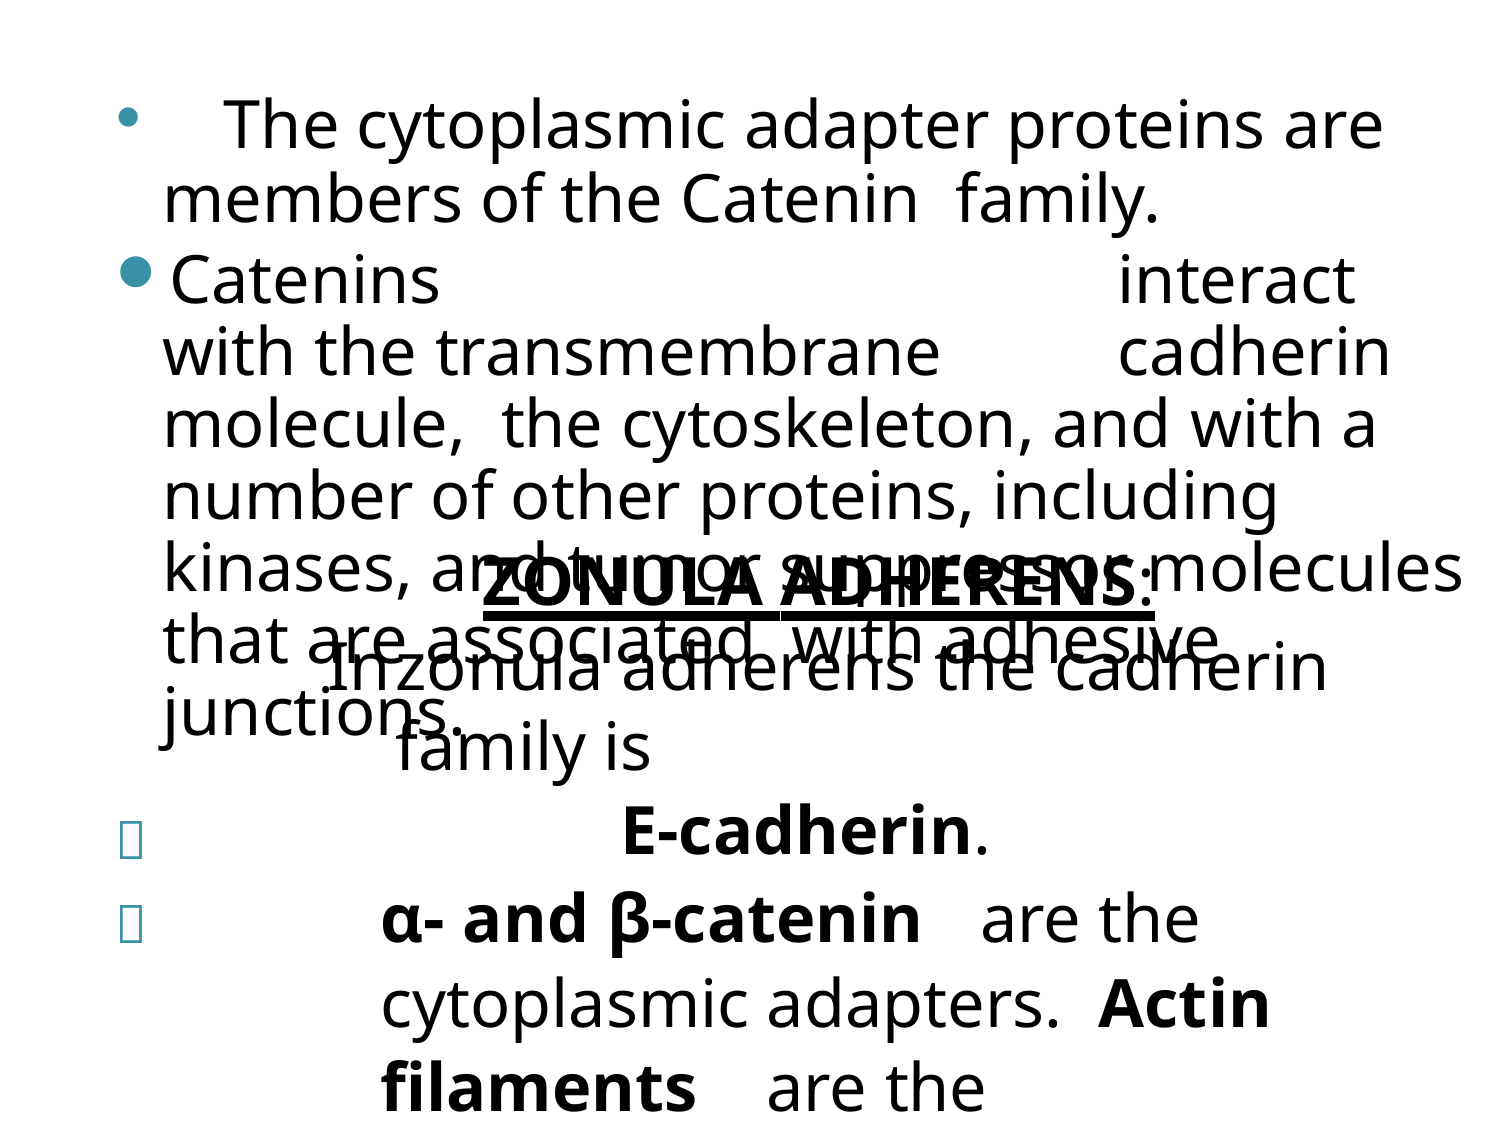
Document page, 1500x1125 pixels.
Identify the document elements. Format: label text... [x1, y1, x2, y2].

text_box ZONULA ADHERENS: In zonula adherens the cadherin family is E-cadherin. α- and β-catenin are the cytoplasmic adapters. Actin filaments are the cytoskeletal component [324, 532, 1343, 1125]
text_box The cytoplasmic adapter proteins are members of the Catenin family. Catenins interact with the transmembrane cadherin molecule, the cytoskeleton, and with a number of other proteins, including kinases, and tumor suppressor molecules that are associated with adhesive junctions. [113, 77, 1477, 750]
text_box   [113, 783, 148, 955]
